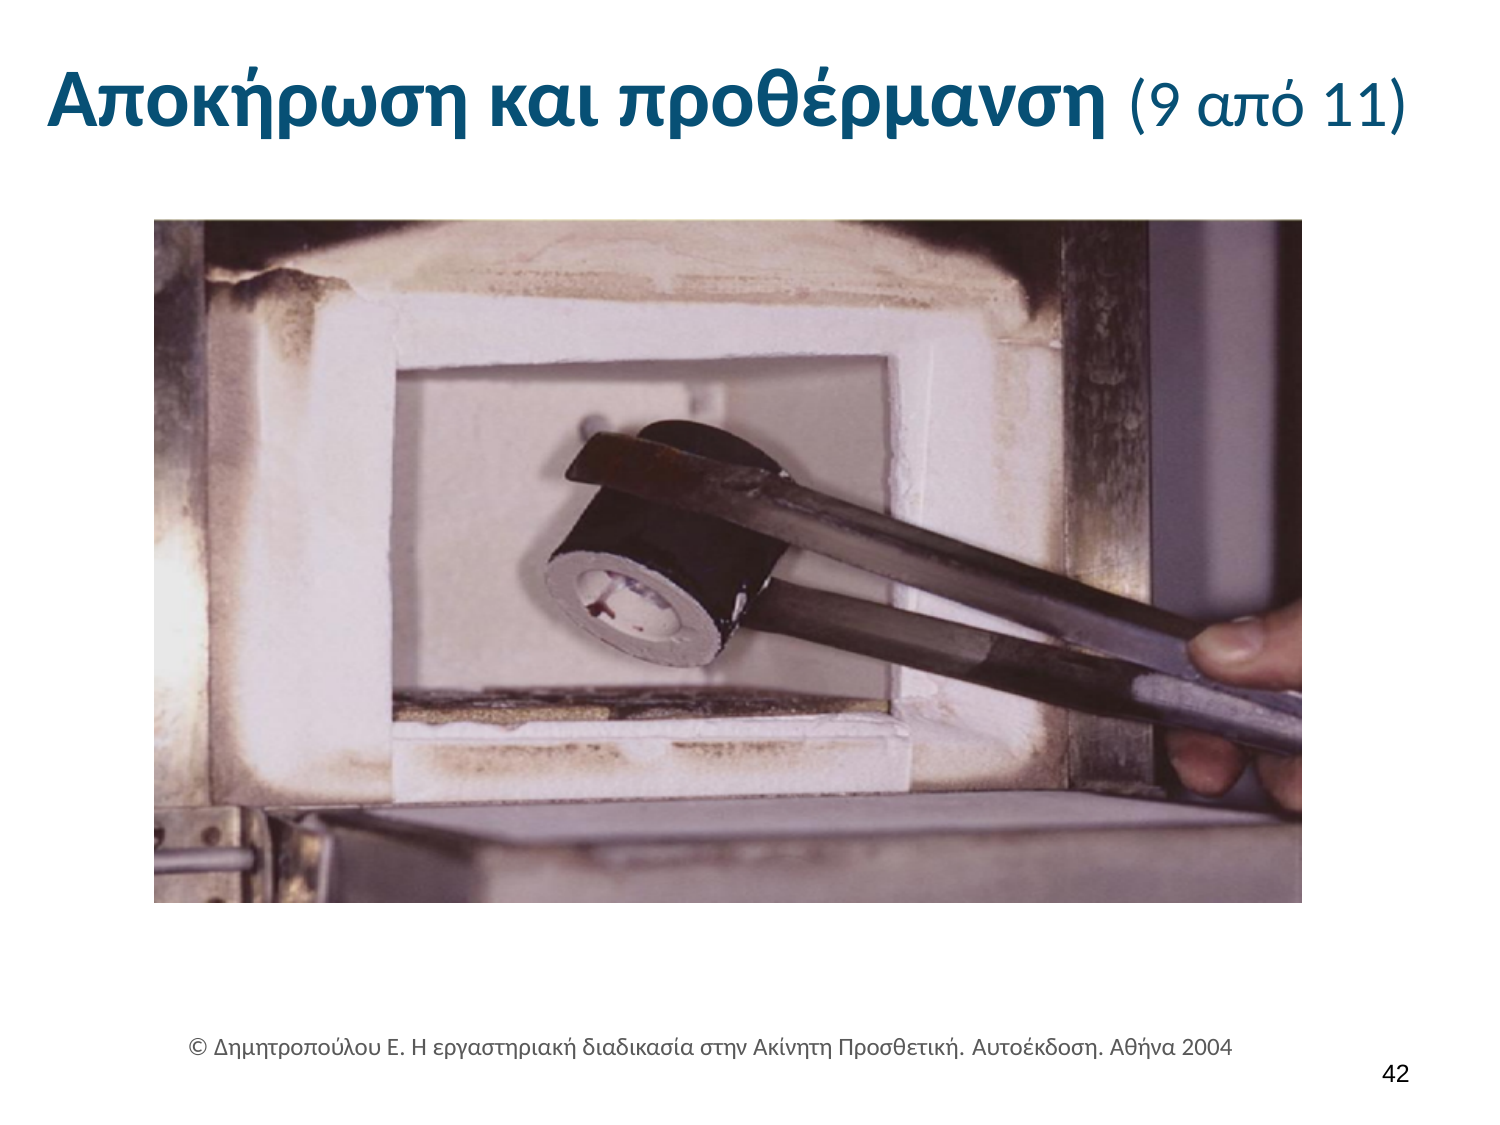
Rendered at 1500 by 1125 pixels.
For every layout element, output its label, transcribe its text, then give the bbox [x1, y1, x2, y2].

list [154, 219, 1303, 904]
text_box © Δημητροπούλου Ε. Η εργαστηριακή διαδικασία στην Ακίνητη Προσθετική. Αυτοέκδοση. Αθήνα 2004 [172, 1023, 1284, 1068]
slide_number 41 [1074, 1042, 1425, 1103]
title Αποκήρωση και προθέρμανση (9 από 11) [29, 19, 1427, 169]
